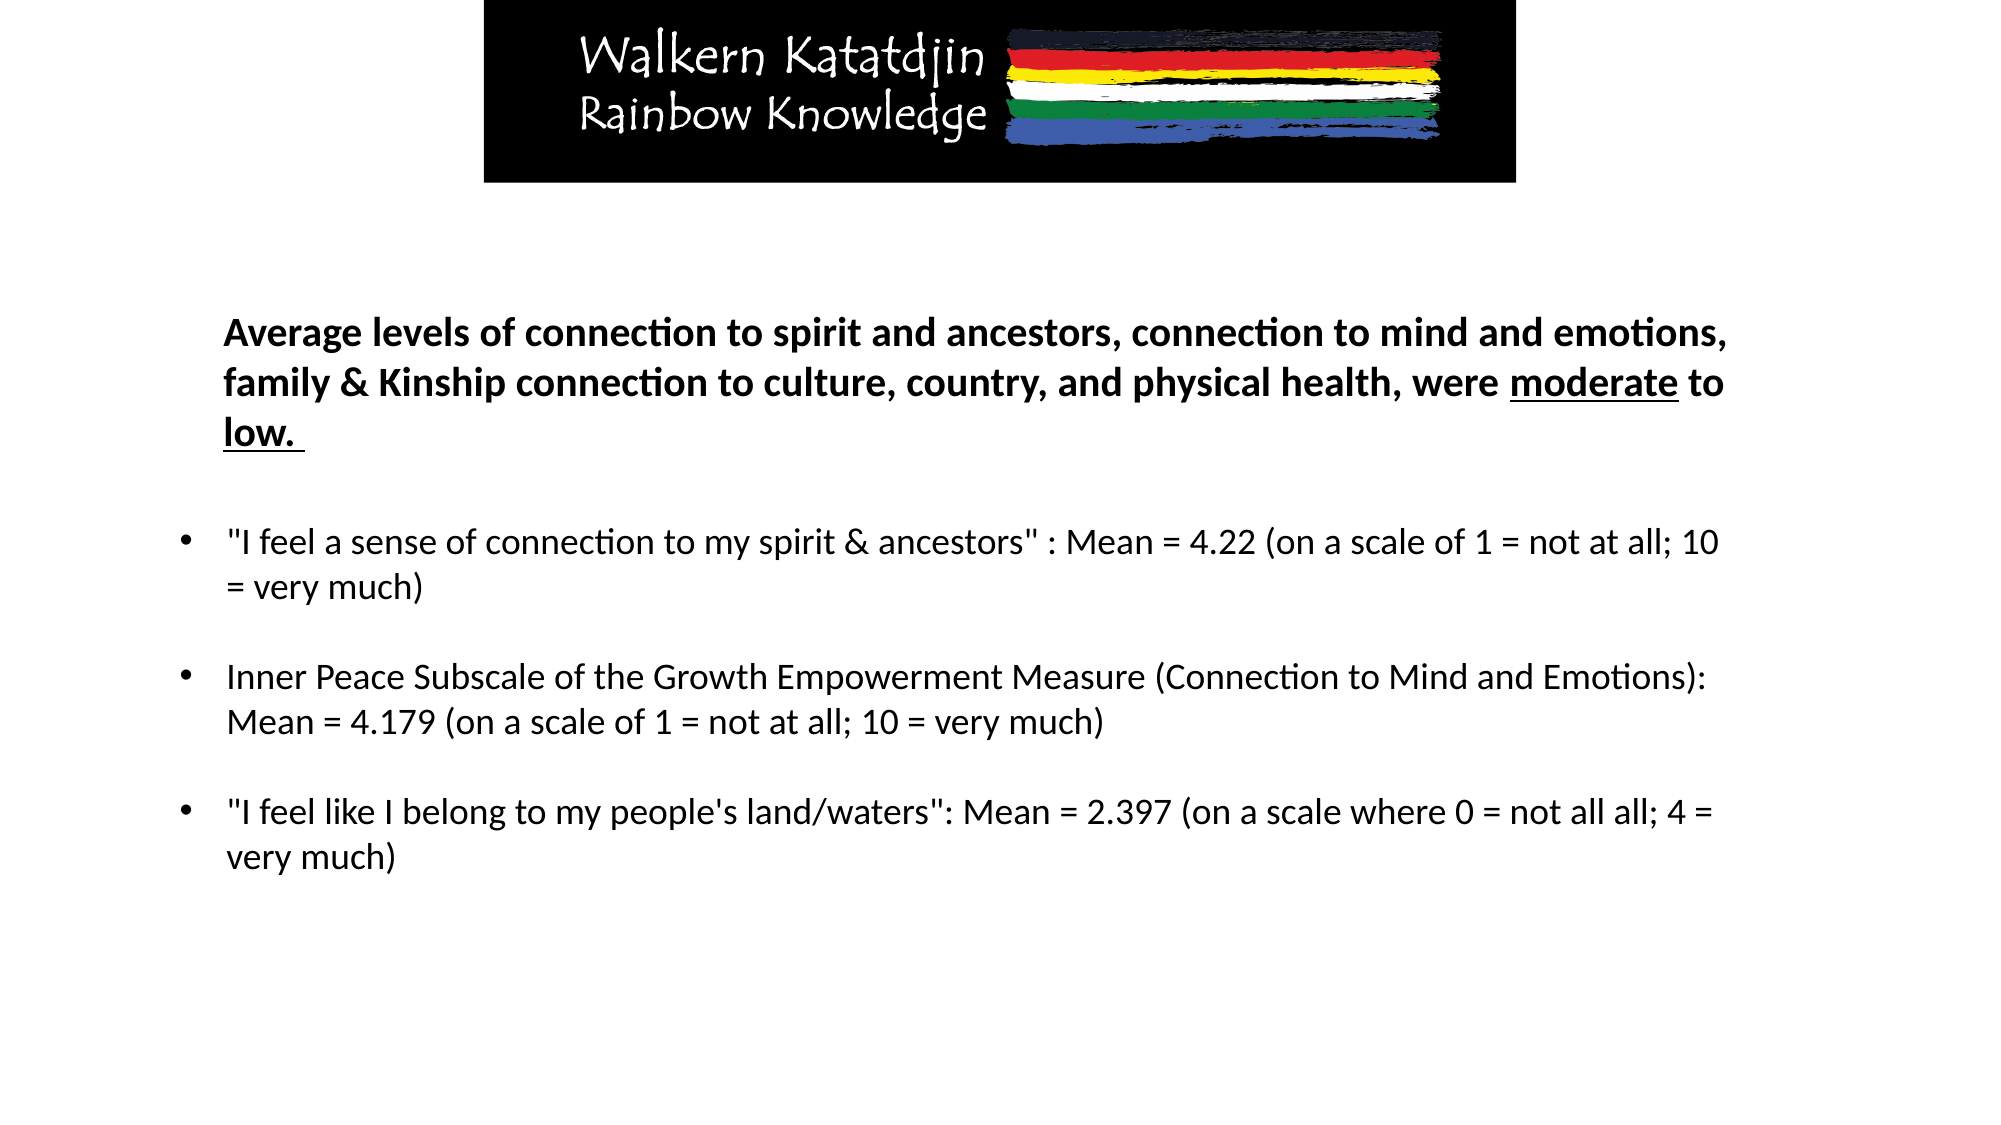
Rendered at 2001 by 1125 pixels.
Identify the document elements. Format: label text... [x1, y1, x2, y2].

picture [558, 22, 1442, 149]
text_box Average levels of connection to spirit and ancestors, connection to mind and emotions, family & Kinship connection to culture, country, and physical health, were moderate to low. [208, 297, 1800, 463]
text_box "I feel a sense of connection to my spirit & ancestors" : Mean = 4.22 (on a scale of 1 = not at all; 10 = very much) Inner Peace Subscale of the Growth Empowerment Measure (Connection to Mind and Emotions): Mean = 4.179 (on a scale of 1 = not at all; 10 = very much) "I feel like I belong to my people's land/waters": Mean = 2.397 (on a scale where 0 = not all all; 4 = very much) [164, 509, 1757, 929]
text_box [483, 0, 1517, 184]
